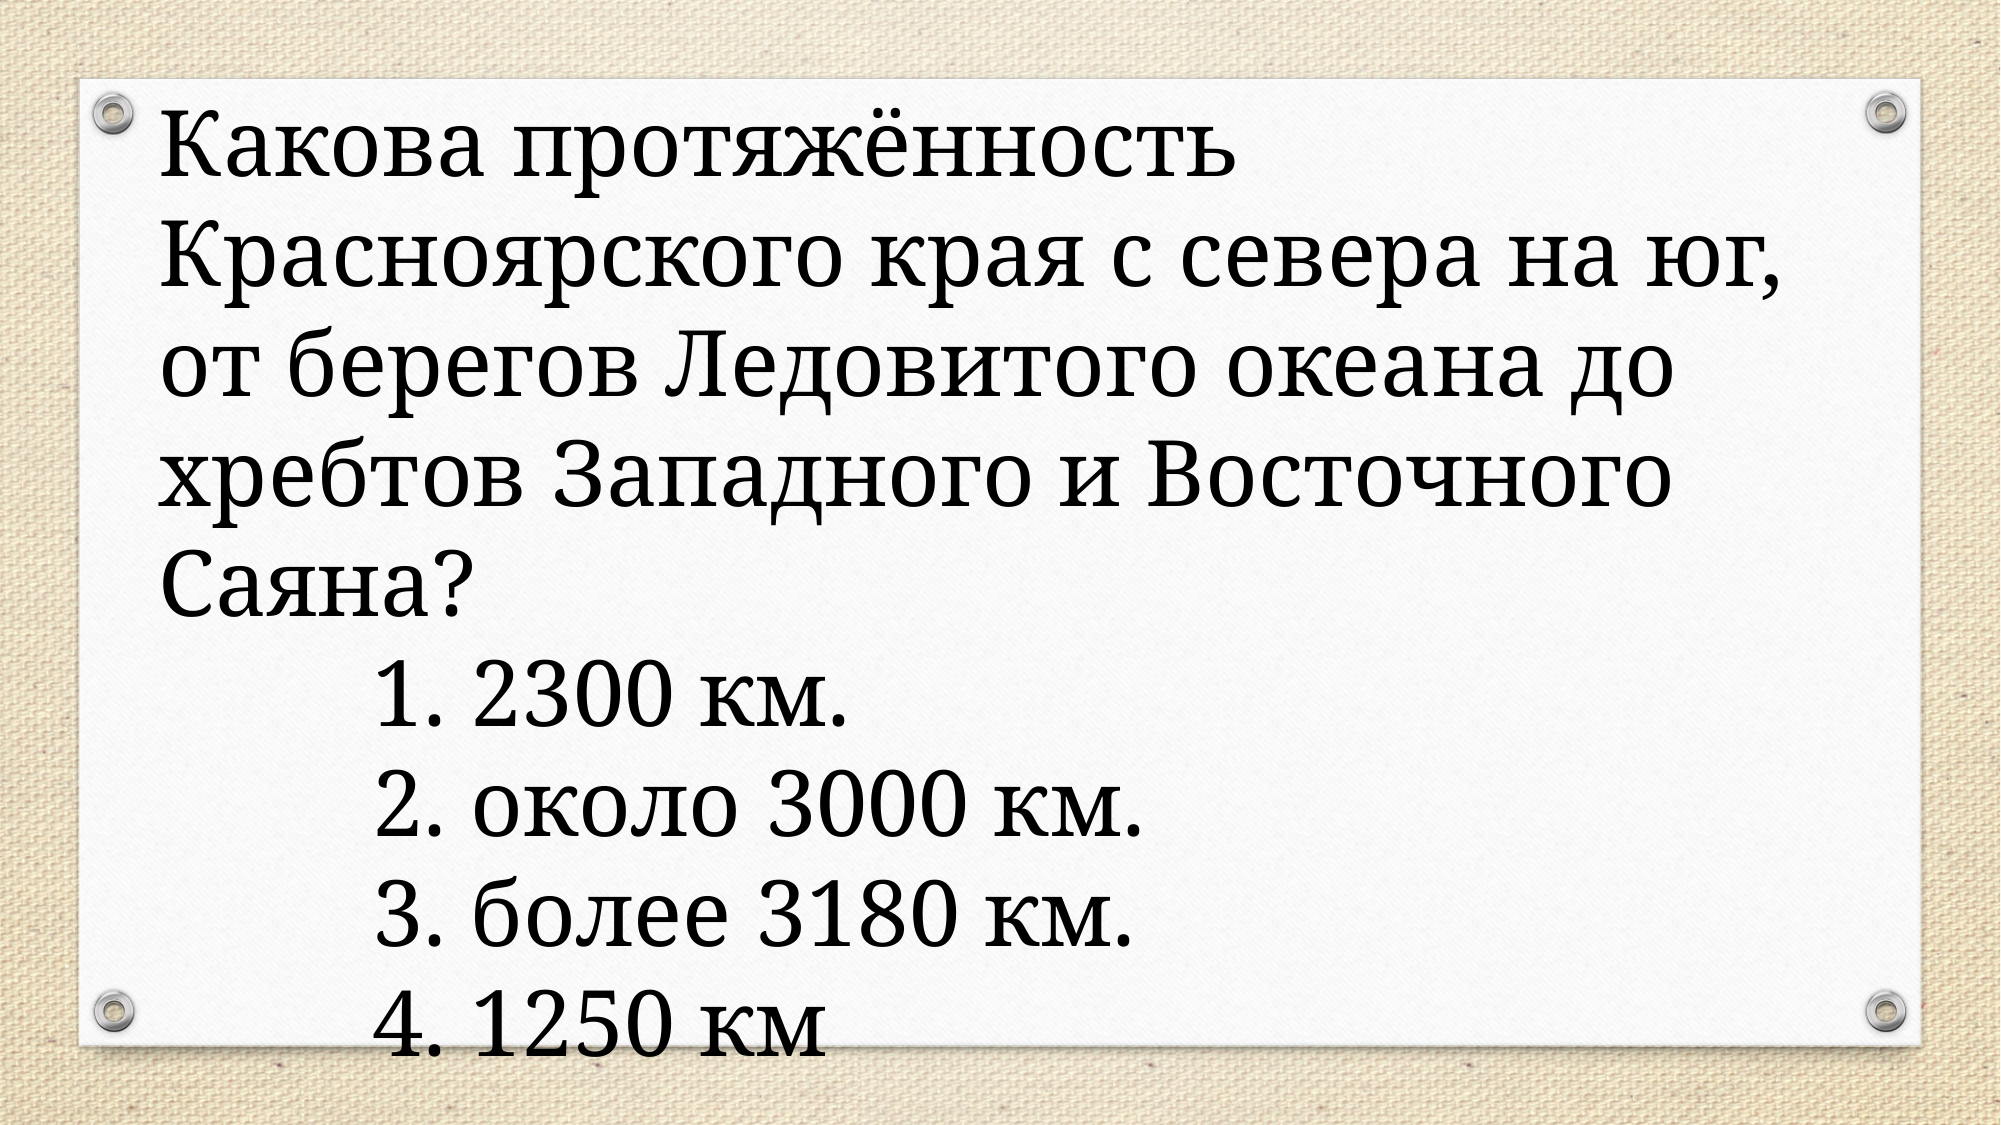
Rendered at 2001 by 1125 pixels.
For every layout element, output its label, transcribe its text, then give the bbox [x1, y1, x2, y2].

picture [0, 0, 2001, 1125]
text_box Какова протяжённость Красноярского края с севера на юг, от берегов Ледовитого океана до хребтов Западного и Восточного Саяна? 1. 2300 км. 2. около 3000 км. 3. более 3180 км. 4. 1250 км [144, 77, 1856, 1082]
